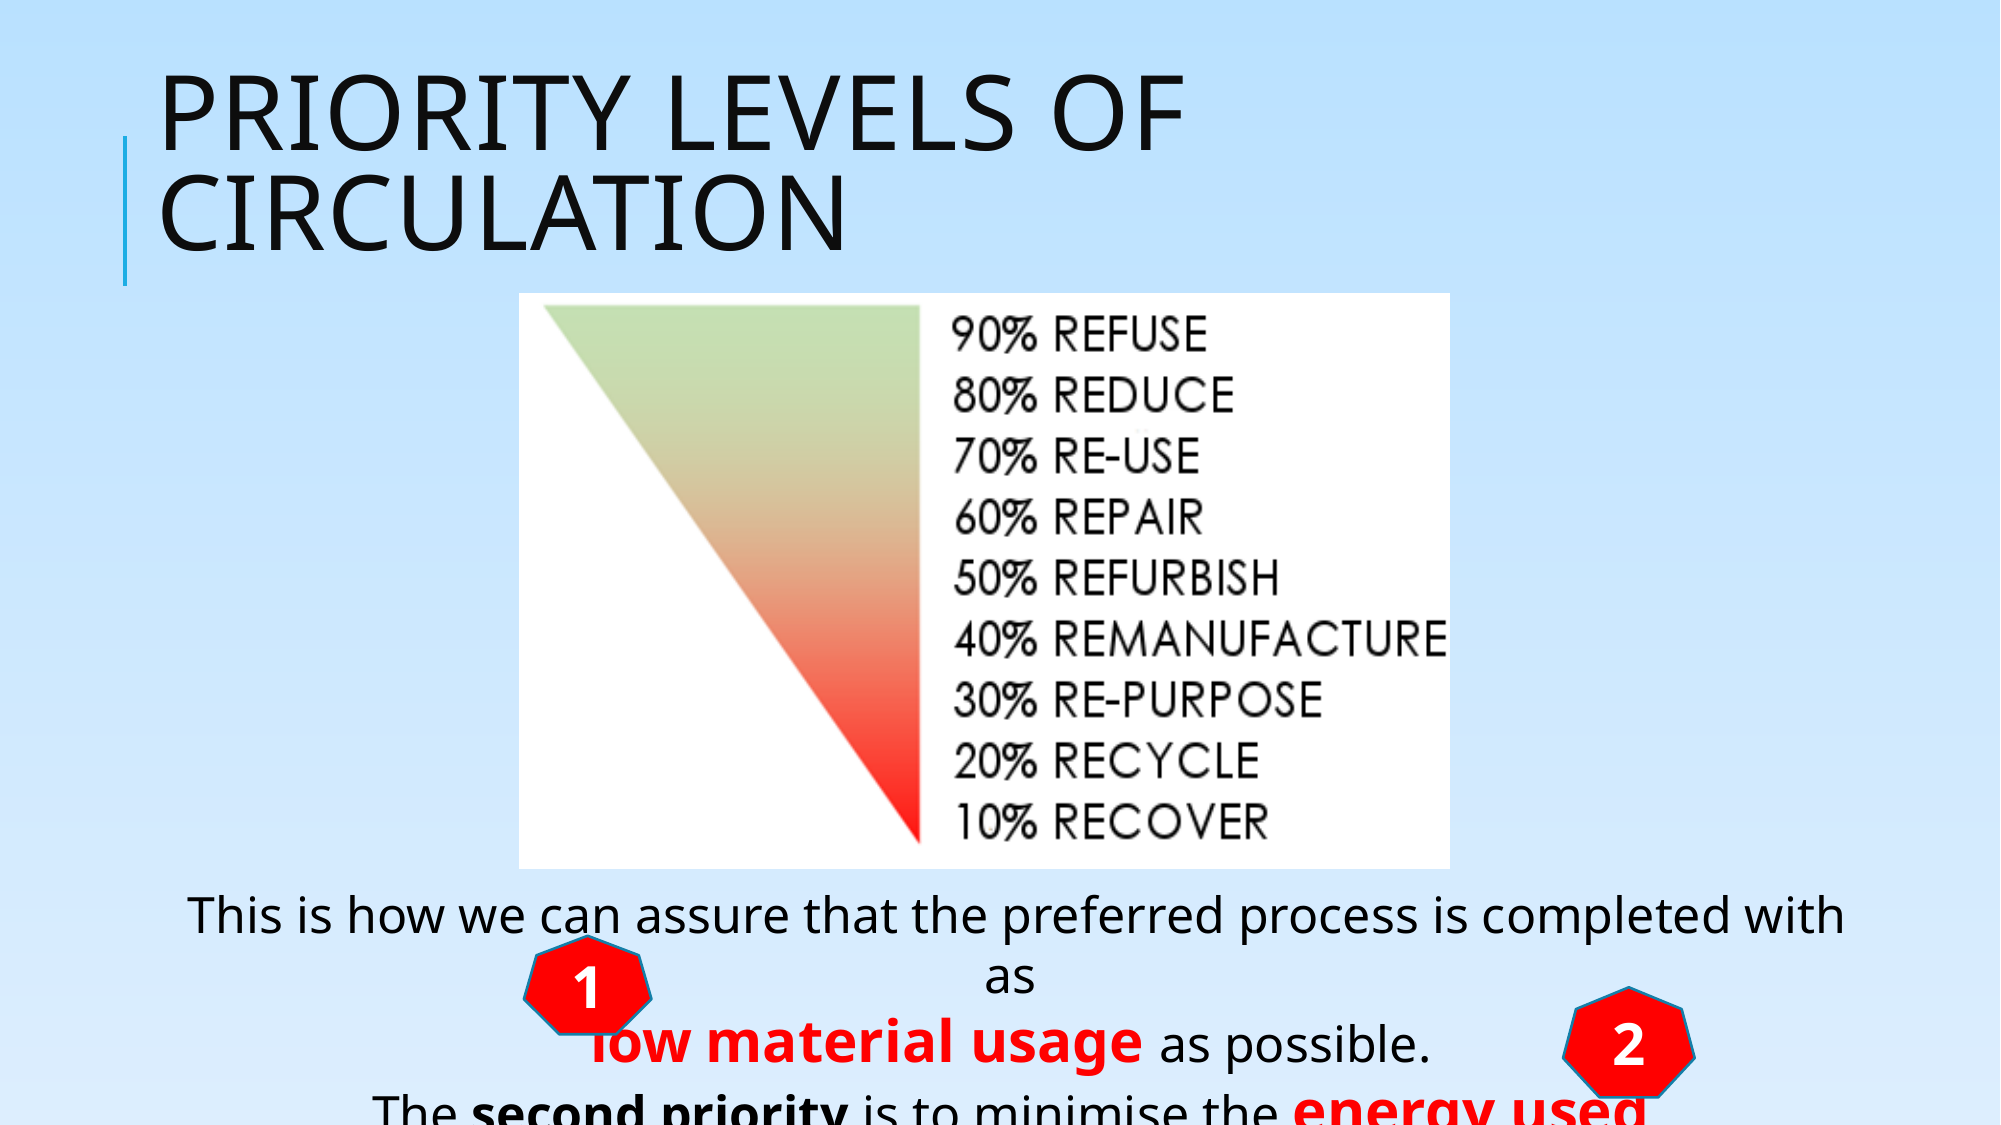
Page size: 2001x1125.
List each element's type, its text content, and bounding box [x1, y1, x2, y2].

text_box 2 [1561, 986, 1696, 1099]
picture [519, 293, 1450, 869]
text_box 1 [522, 934, 653, 1036]
text_box This is how we can assure that the preferred process is completed with as low material usage as possible. The second priority is to minimise the energy used. [140, 876, 1894, 1125]
title Priority levels of circulation [141, 47, 1736, 294]
